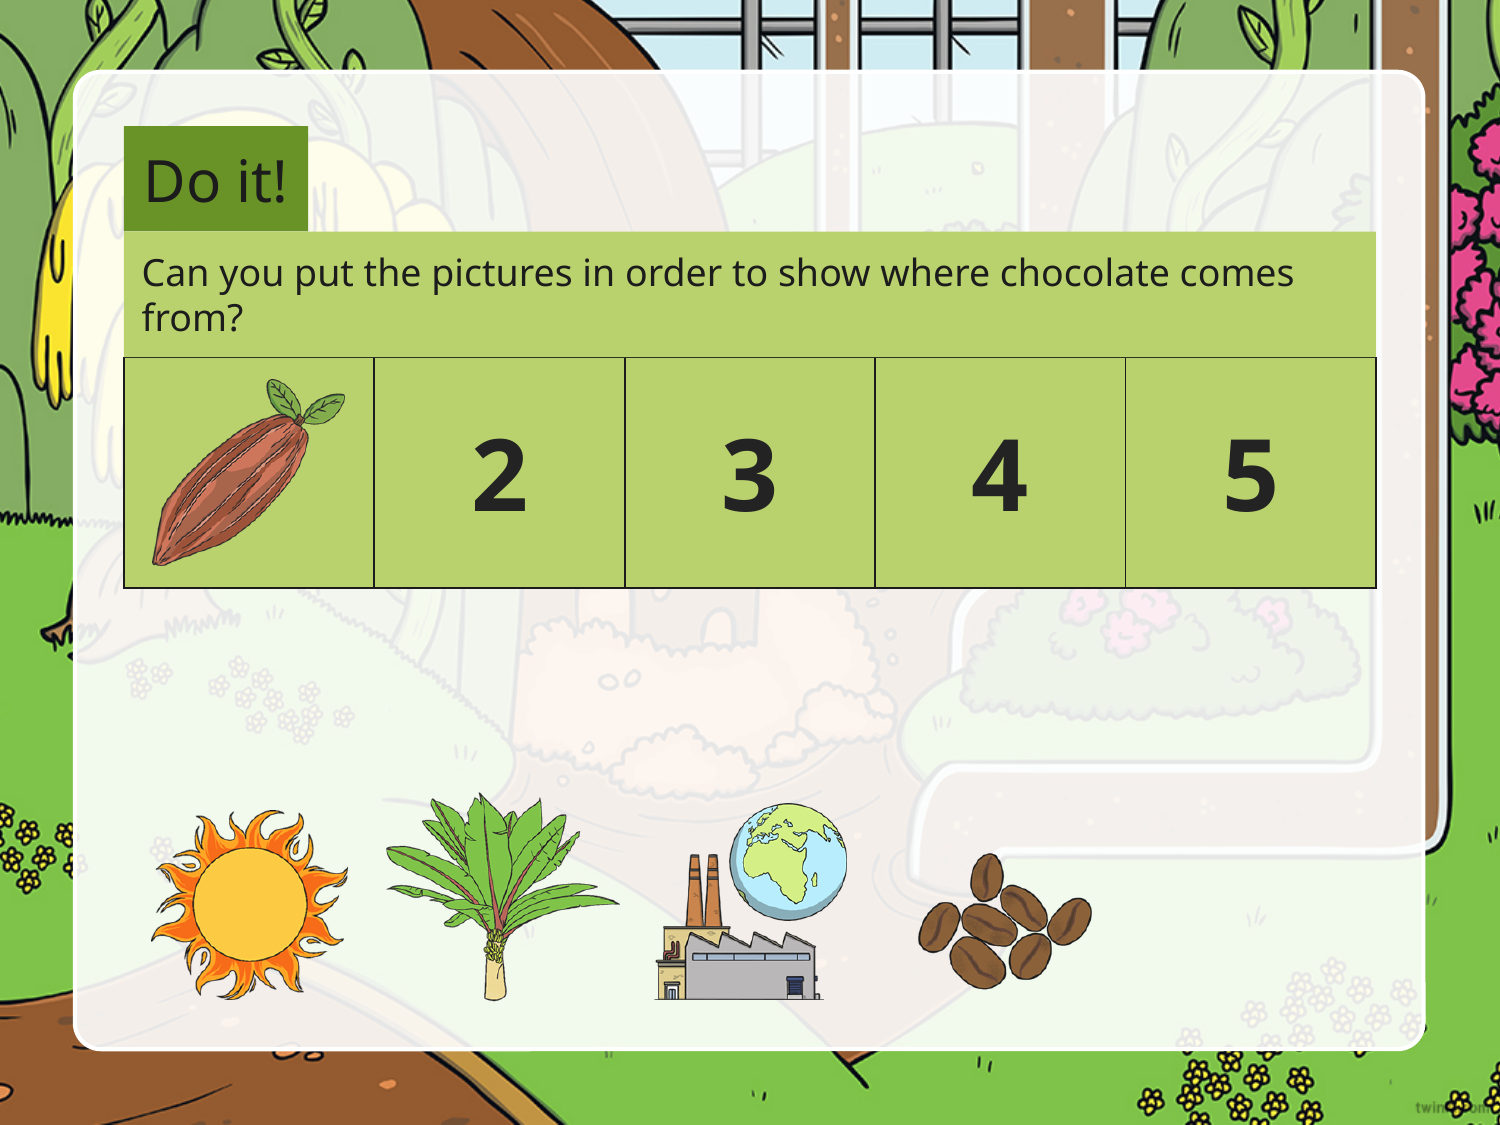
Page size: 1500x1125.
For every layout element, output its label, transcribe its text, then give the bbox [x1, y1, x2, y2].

text_box Do it! [123, 126, 309, 231]
text_box Can you put the pictures in order to show where chocolate comes from? [123, 231, 1376, 358]
table_header 2 [375, 358, 624, 587]
table_header 3 [626, 358, 874, 587]
table_header 1 [125, 358, 373, 587]
table_header 5 [1126, 358, 1375, 587]
table_header 4 [876, 358, 1125, 587]
picture [0, 0, 1500, 1125]
